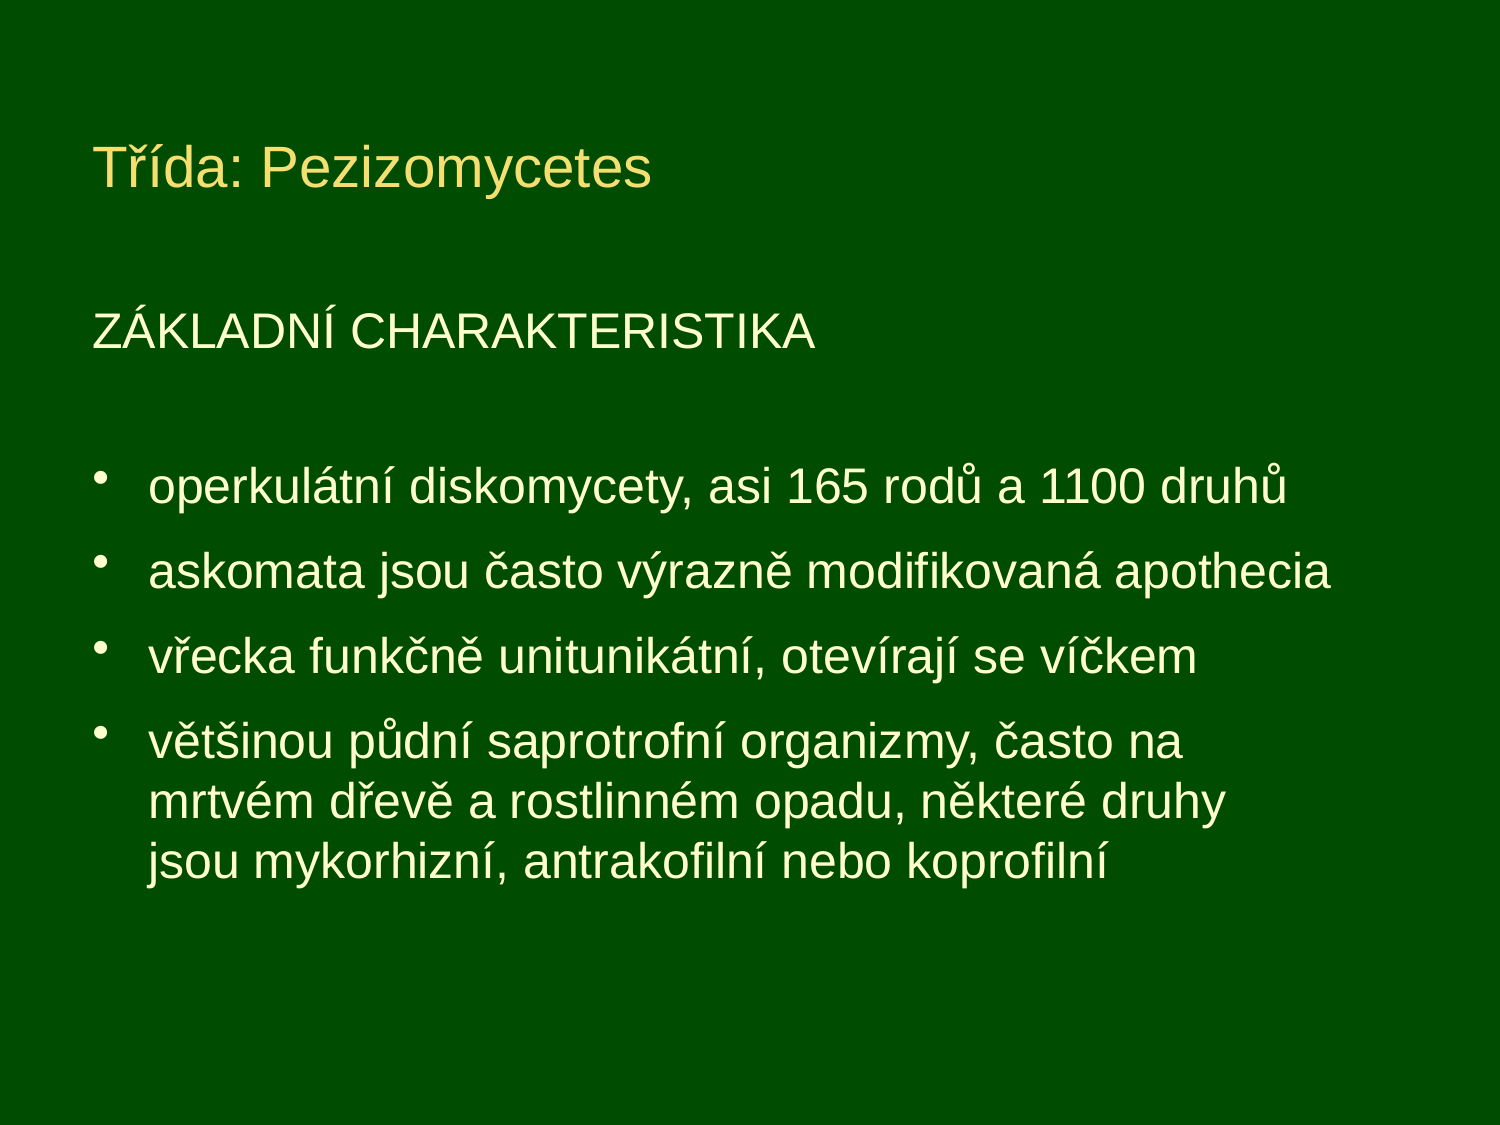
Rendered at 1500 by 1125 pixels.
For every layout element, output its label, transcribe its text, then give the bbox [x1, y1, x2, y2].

list ZÁKLADNÍ CHARAKTERISTIKA operkulátní diskomycety, asi 165 rodů a 1100 druhů askomata jsou často výrazně modifikovaná apothecia vřecka funkčně unitunikátní, otevírají se víčkem většinou půdní saprotrofní organizmy, často na mrtvém dřevě a rostlinném opadu, některé druhy jsou mykorhizní, antrakofilní nebo koprofilní [77, 290, 1353, 966]
text_box Třída: Pezizomycetes [77, 90, 679, 207]
